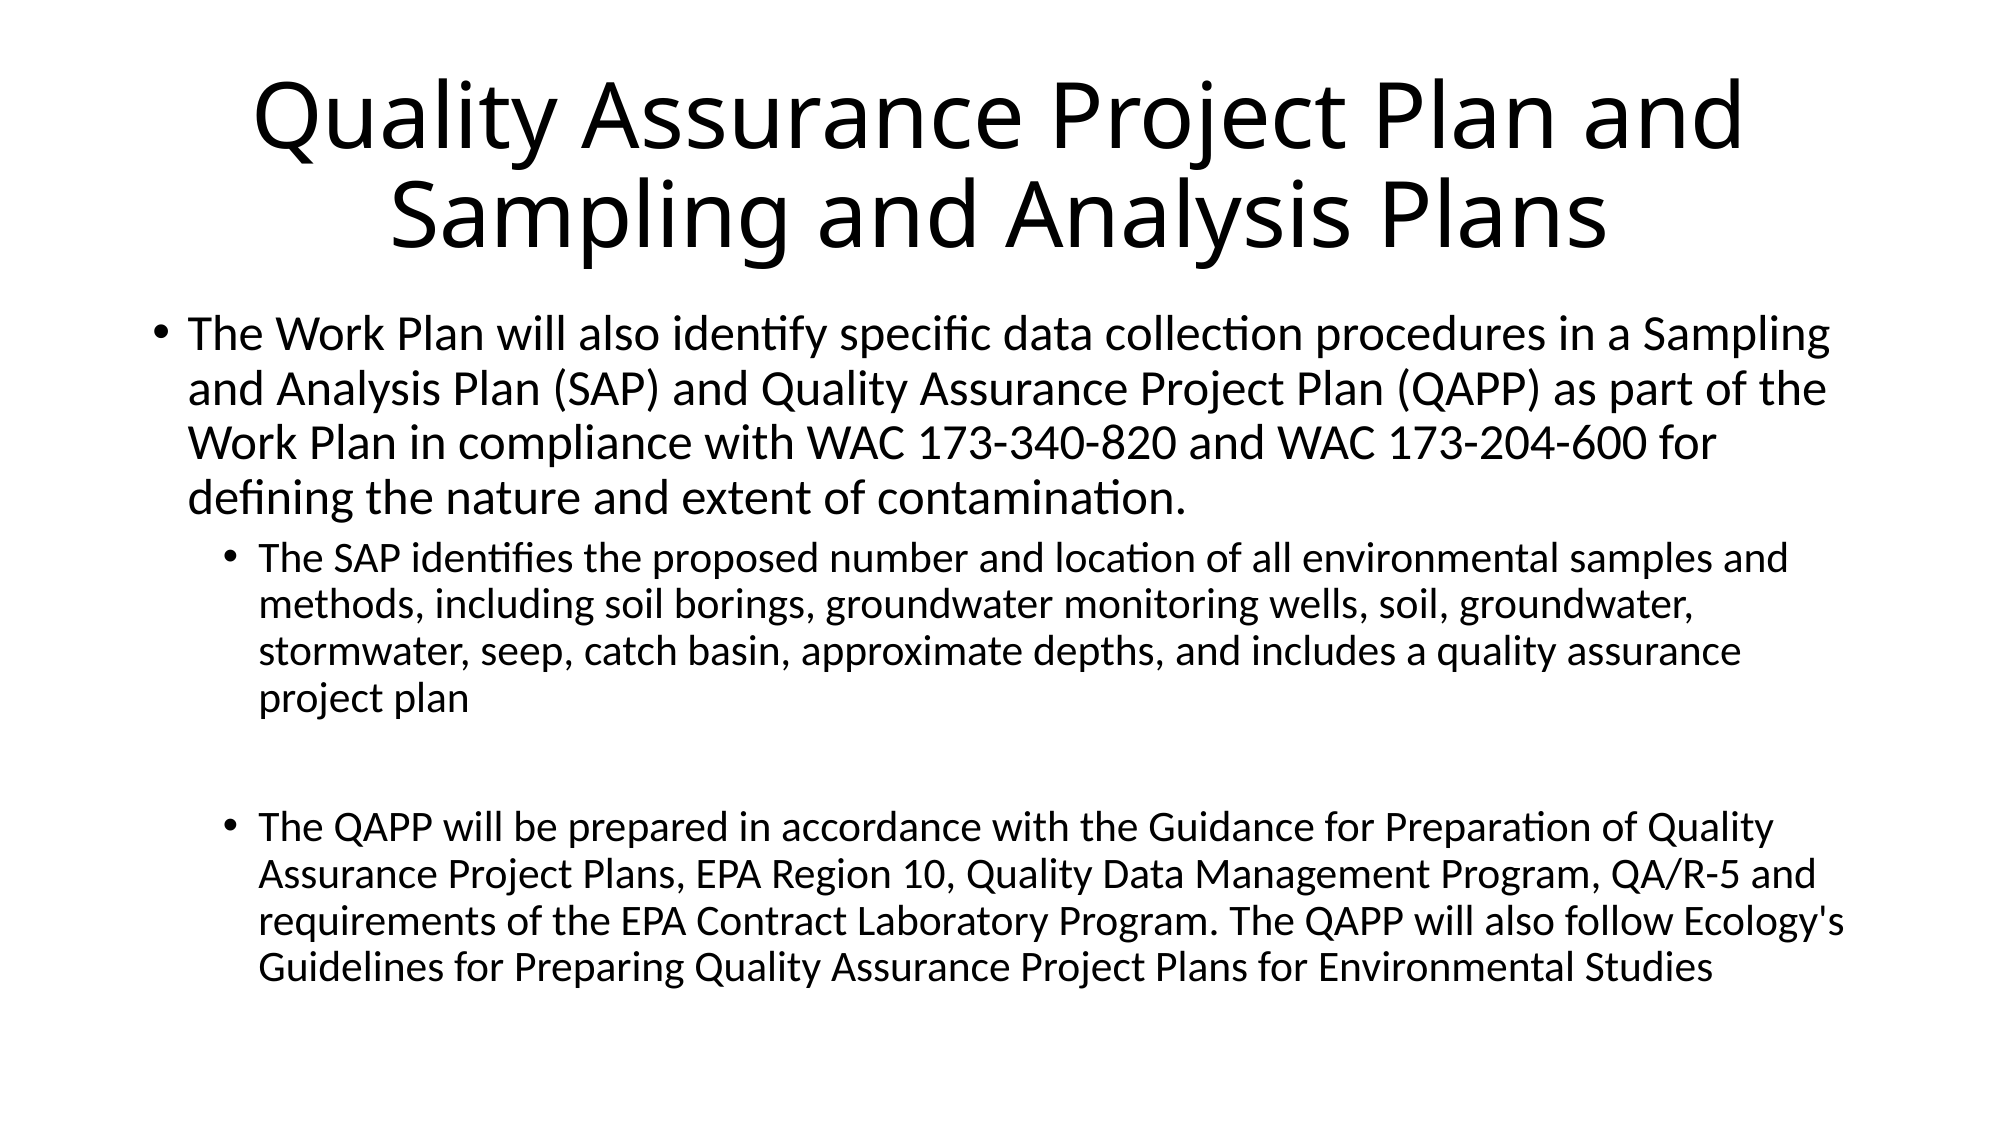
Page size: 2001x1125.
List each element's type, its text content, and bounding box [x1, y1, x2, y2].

list The Work Plan will also identify specific data collection procedures in a Sampling and Analysis Plan (SAP) and Quality Assurance Project Plan (QAPP) as part of the Work Plan in compliance with WAC 173-340-820 and WAC 173-204-600 for defining the nature and extent of contamination. The SAP identifies the proposed number and location of all environmental samples and methods, including soil borings, groundwater monitoring wells, soil, groundwater, stormwater, seep, catch basin, approximate depths, and includes a quality assurance project plan The QAPP will be prepared in accordance with the Guidance for Preparation of Quality Assurance Project Plans, EPA Region 10, Quality Data Management Program, QA/R-5 and requirements of the EPA Contract Laboratory Program. The QAPP will also follow Ecology's Guidelines for Preparing Quality Assurance Project Plans for Environmental Studies [137, 299, 1863, 1014]
title Quality Assurance Project Plan and Sampling and Analysis Plans [137, 59, 1863, 278]
